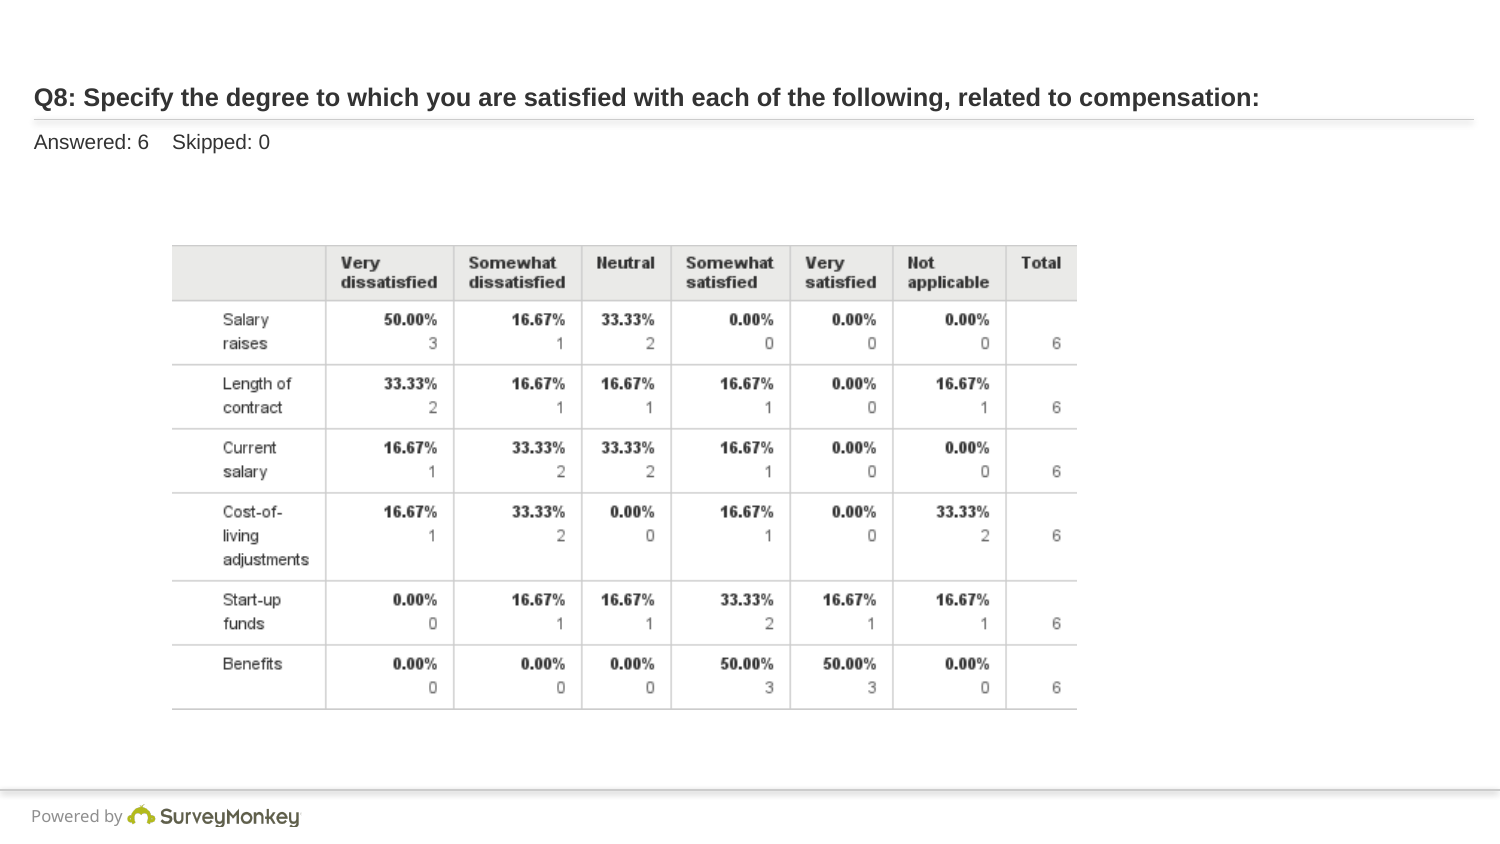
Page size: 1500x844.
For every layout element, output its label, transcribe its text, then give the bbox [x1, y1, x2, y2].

list Answered: 6 Skipped: 0 [18, 120, 894, 162]
picture [171, 245, 1078, 711]
title Q8: Specify the degree to which you are satisfied with each of the following, related to compensation: [18, 54, 1369, 119]
